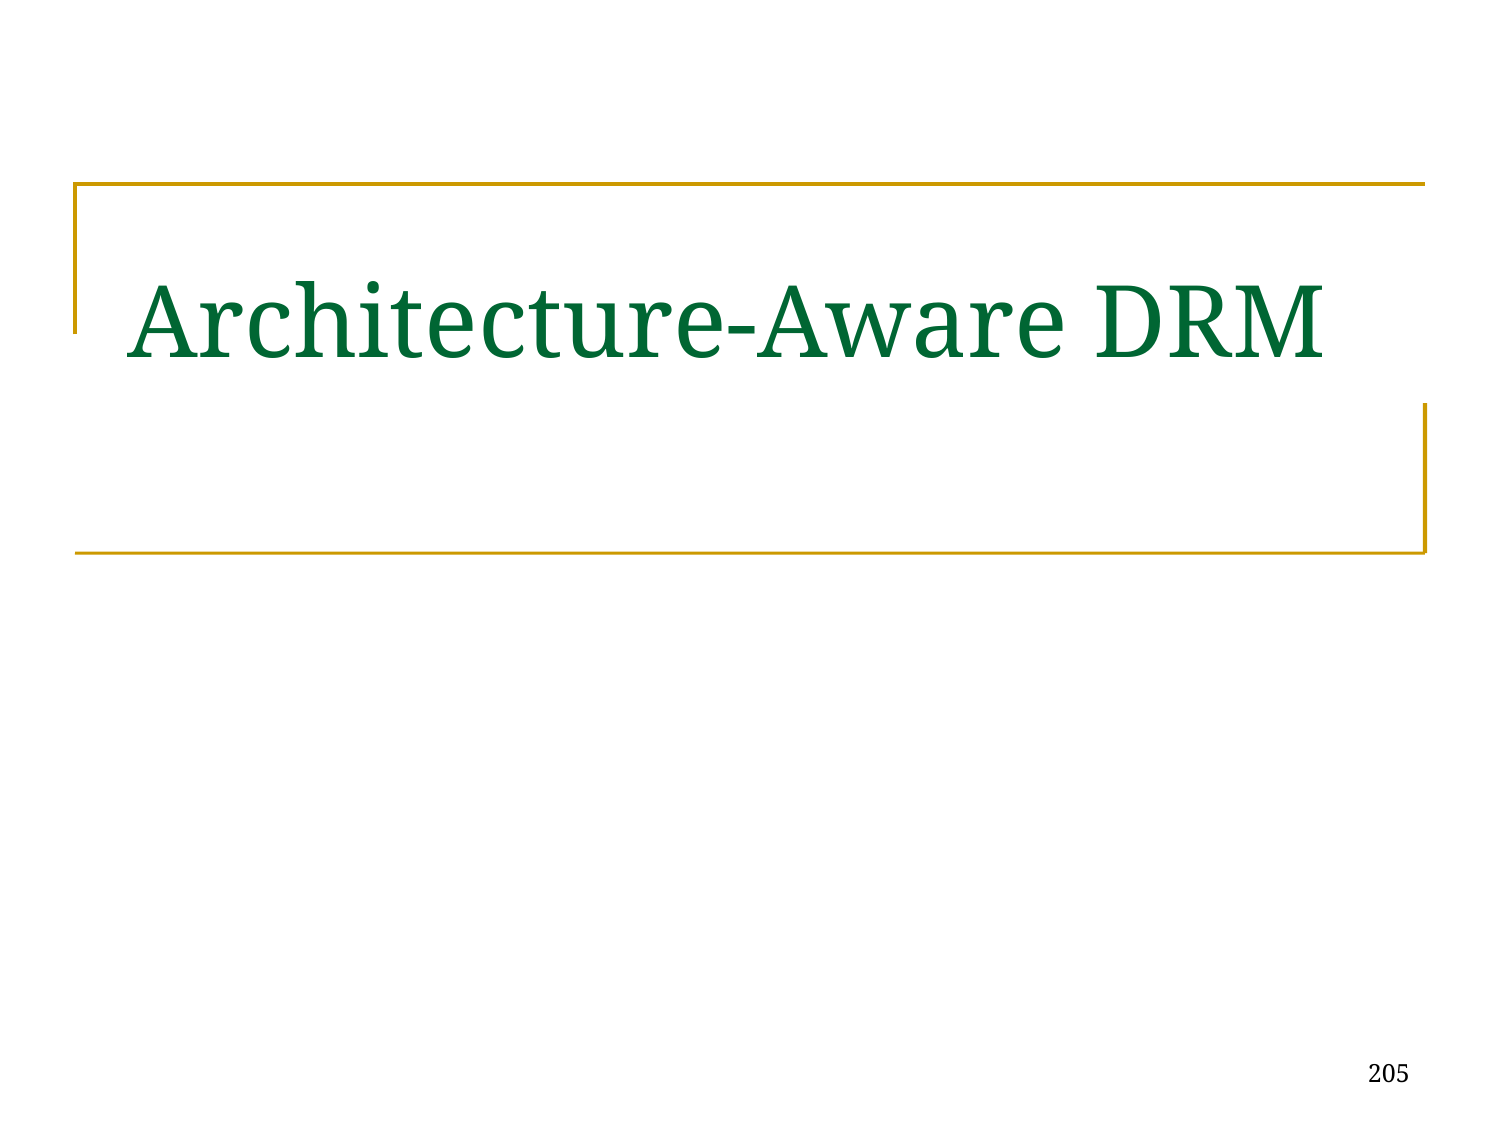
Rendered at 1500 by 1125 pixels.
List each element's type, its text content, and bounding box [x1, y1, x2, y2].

title Architecture-Aware DRM [112, 249, 1413, 538]
slide_number 205 [1074, 1023, 1426, 1100]
